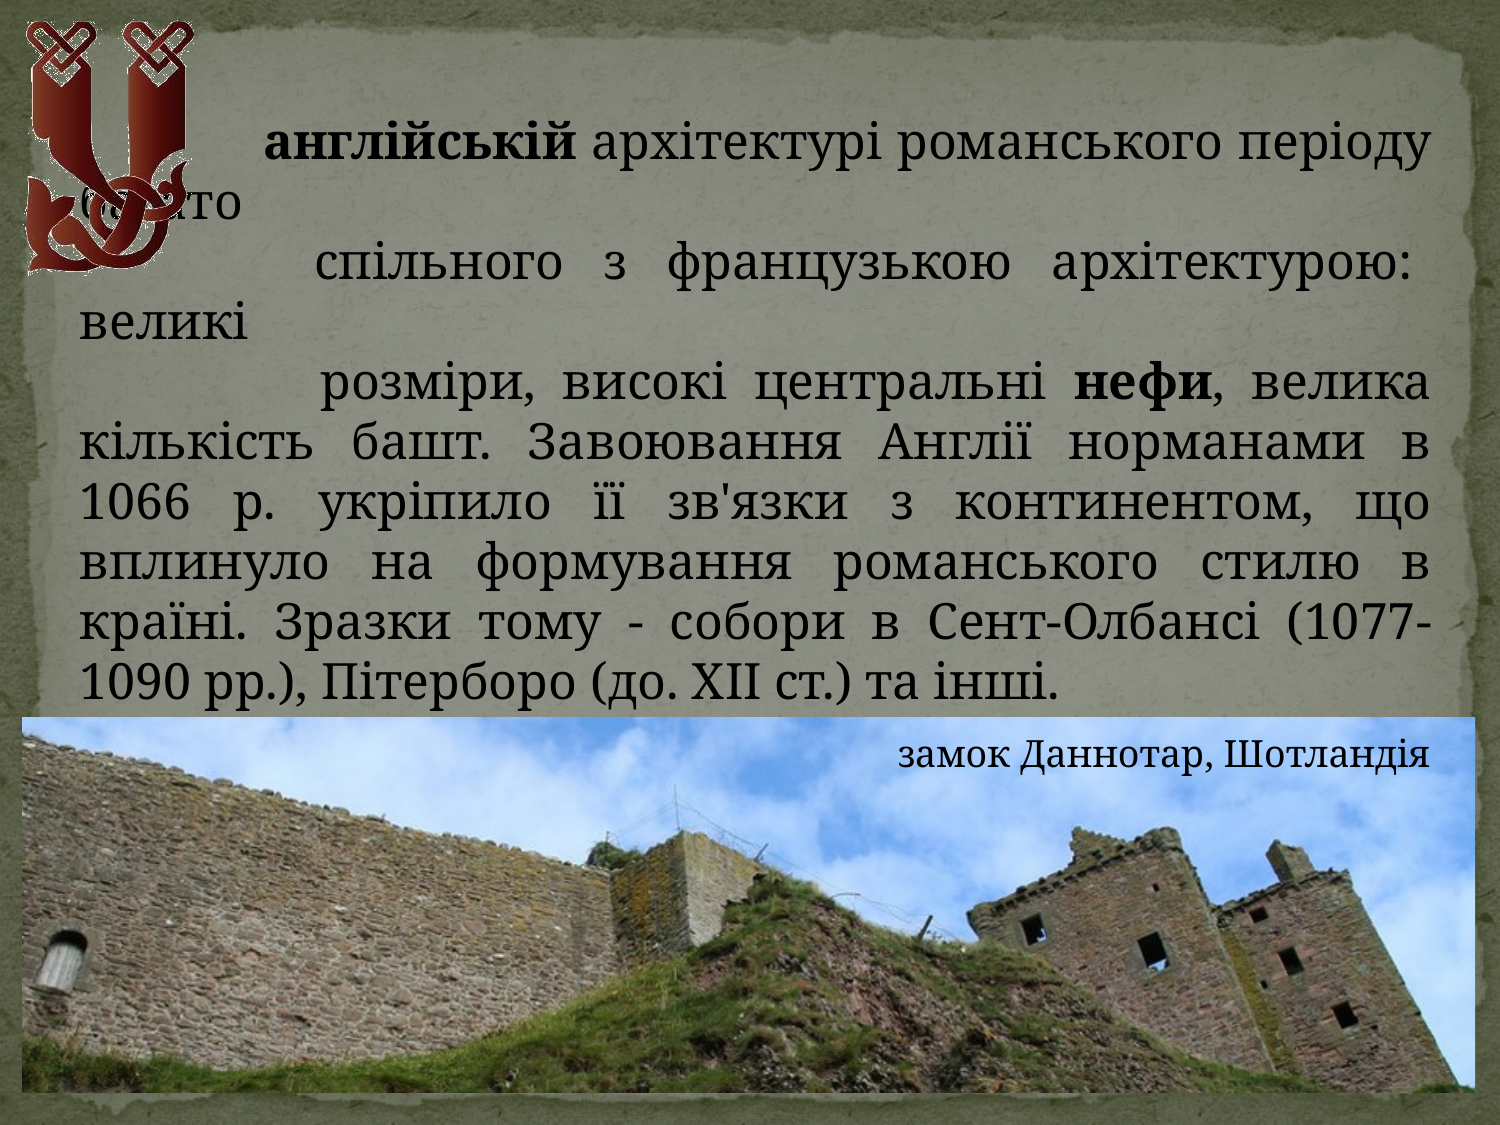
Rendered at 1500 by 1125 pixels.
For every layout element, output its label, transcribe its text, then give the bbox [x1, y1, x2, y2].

picture [22, 717, 1477, 1094]
text_box англійській архітектурі романського періоду багато спільного з французькою архітектурою: великі розміри, високі центральні нефи, велика кількість башт. Завоювання Англії норманами в 1066 р. укріпило її зв'язки з континентом, що вплинуло на формування романського стилю в країні. Зразки тому - собори в Сент-Олбансі (1077-1090 рр.), Пітерборо (до. ХII ст.) та інші. Більшість романських англійських храмів були перебудовані в період готики, і тому про їх первісний вигляд судити вкрай важко. [64, 101, 1447, 706]
picture [22, 7, 195, 276]
